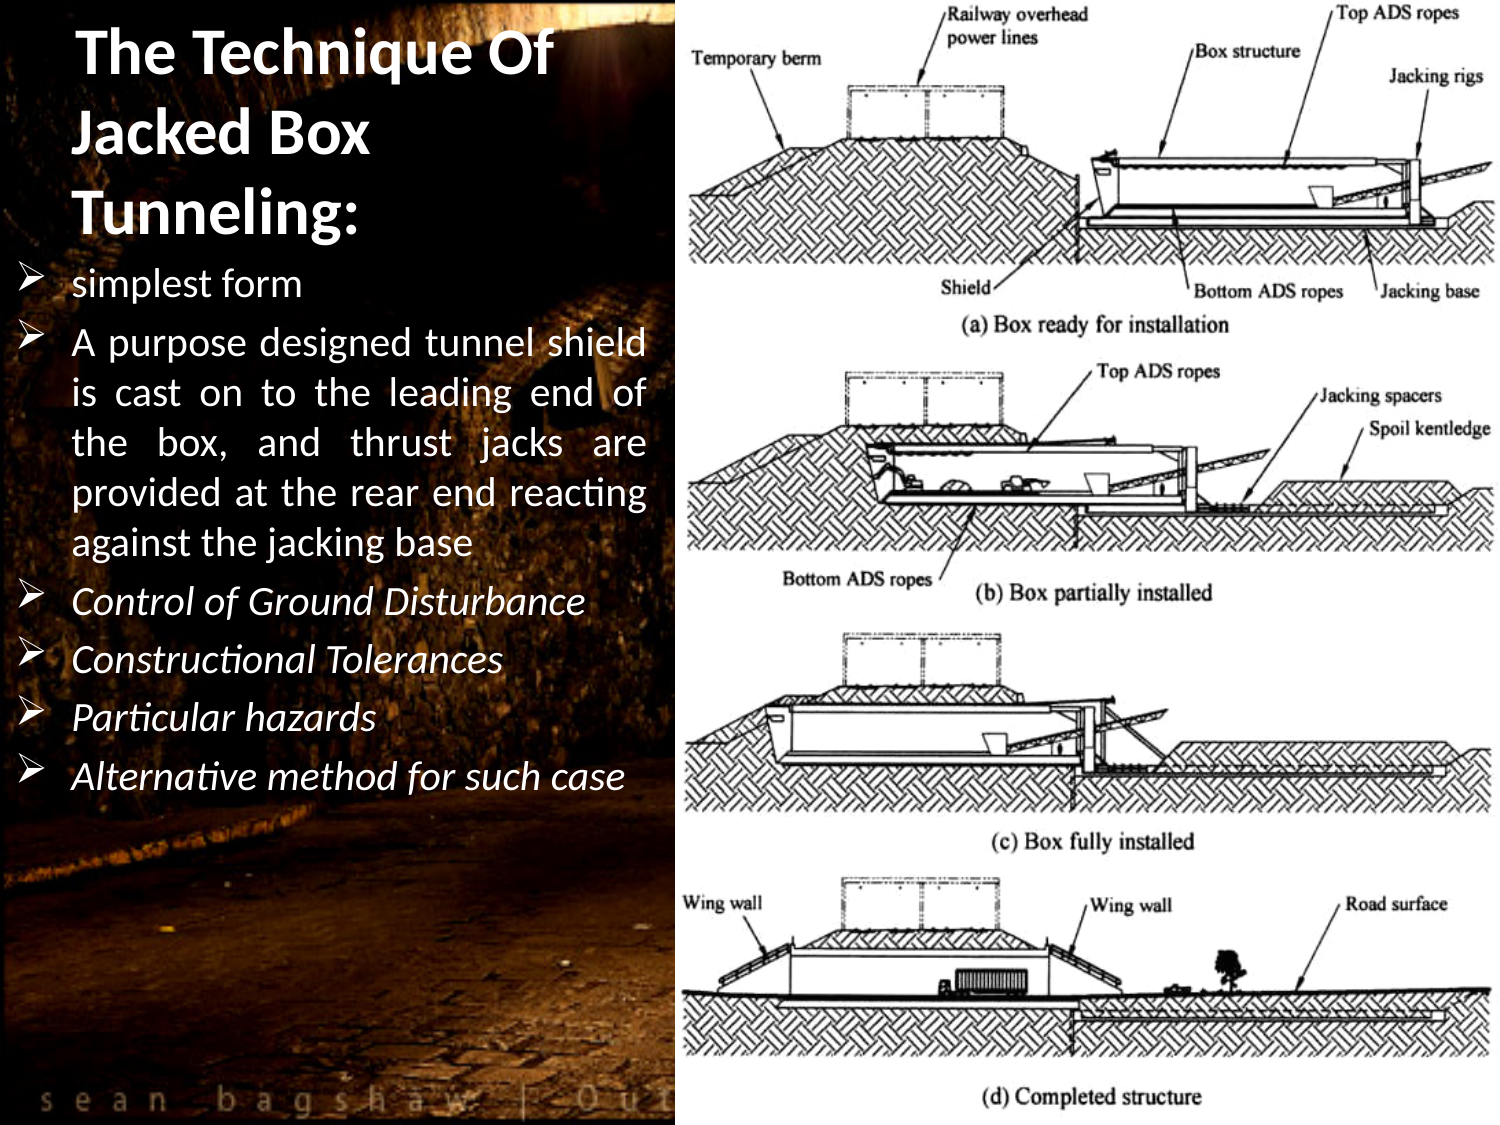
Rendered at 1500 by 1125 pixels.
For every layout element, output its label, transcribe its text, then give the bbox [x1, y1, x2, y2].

list The Technique Of Jacked Box Tunneling: simplest form A purpose designed tunnel shield is cast on to the leading end of the box, and thrust jacks are provided at the rear end reacting against the jacking base Control of Ground Disturbance Constructional Tolerances Particular hazards Alternative method for such case [0, 0, 663, 955]
picture [0, 0, 1500, 1125]
